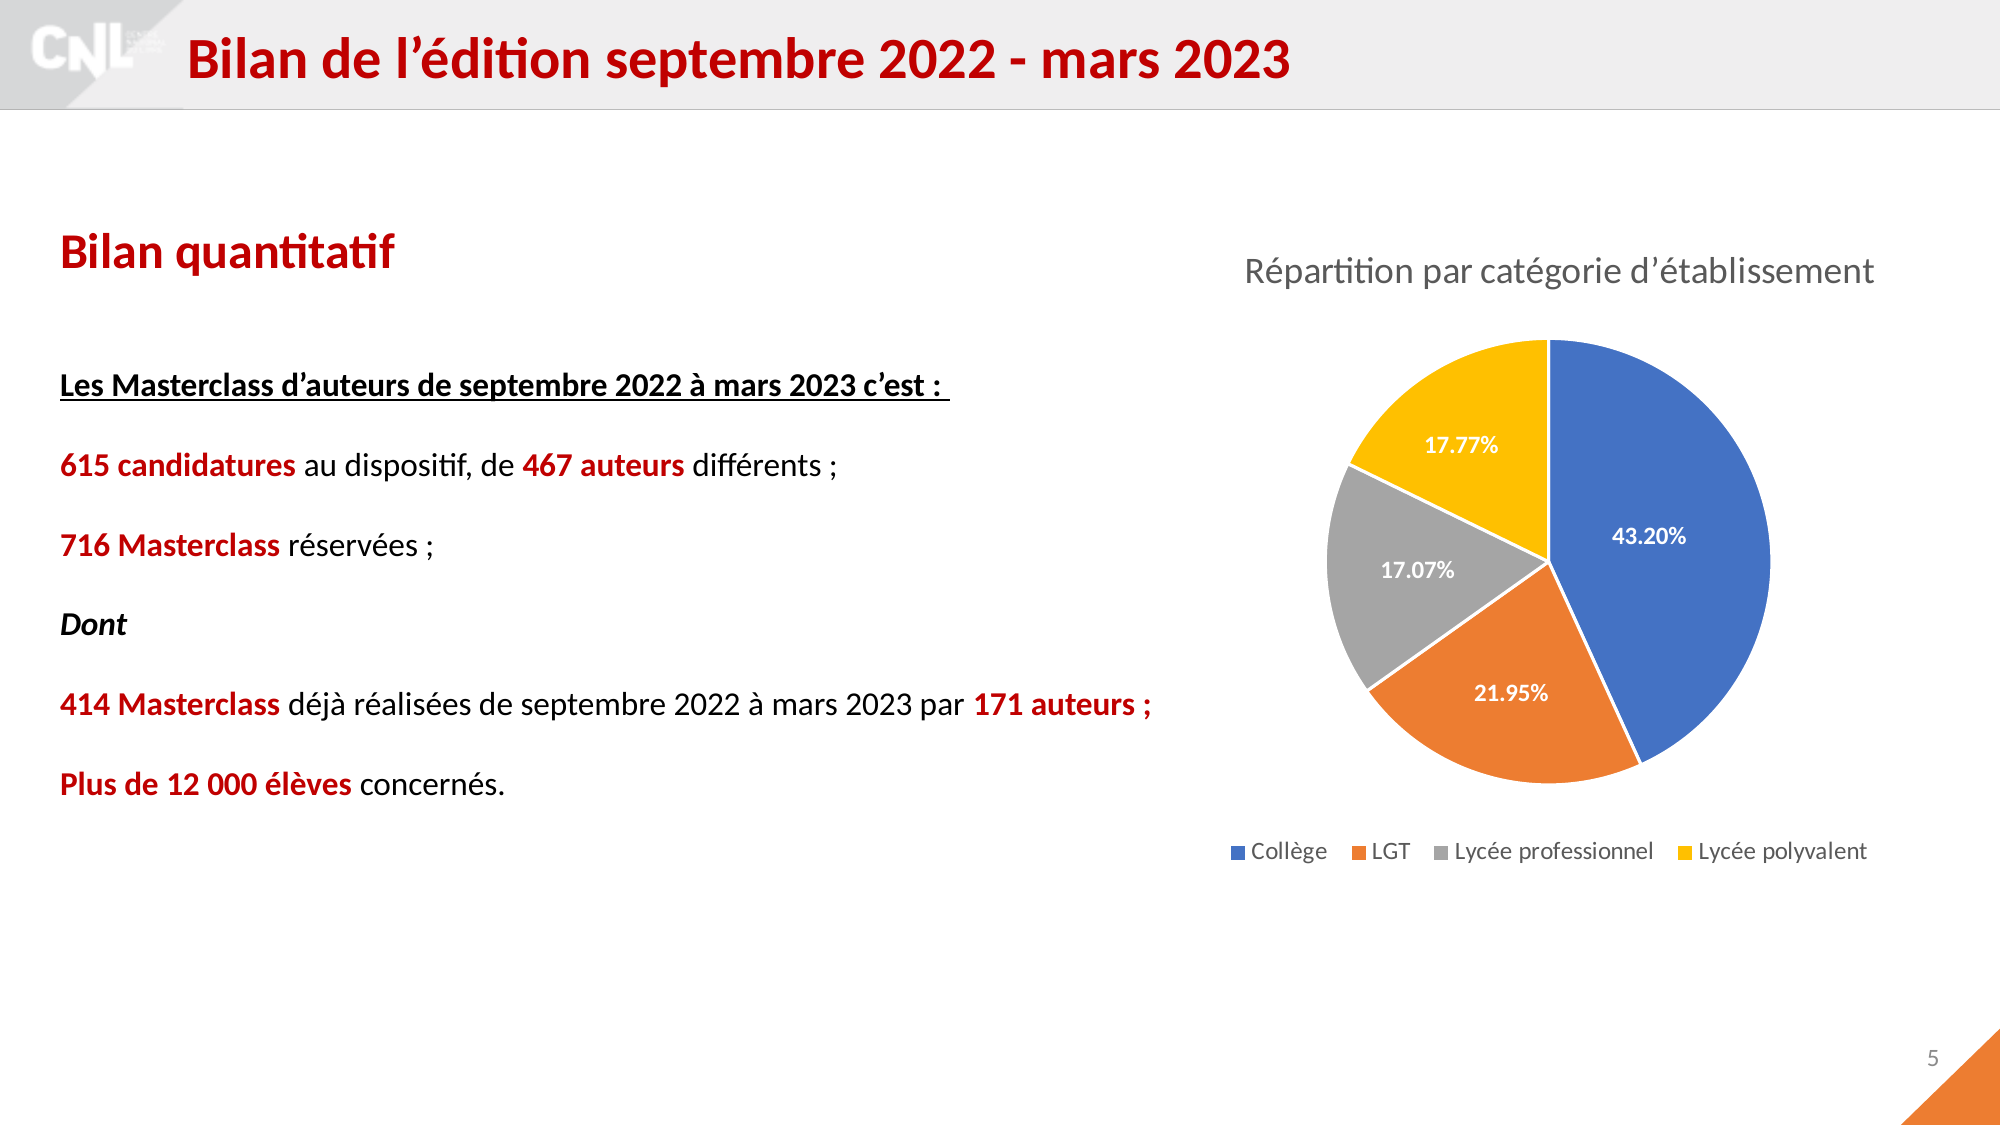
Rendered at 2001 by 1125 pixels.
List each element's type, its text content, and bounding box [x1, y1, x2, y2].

text_box Bilan de l’édition septembre 2022 - mars 2023 [155, 0, 1640, 101]
chart [1144, 243, 1956, 915]
text_box Bilan quantitatif Les Masterclass d’auteurs de septembre 2022 à mars 2023 c’est : 615 candidatures au dispositif, de 467 auteurs différents ; 716 Masterclass réservées ; Dont 414 Masterclass déjà réalisées de septembre 2022 à mars 2023 par 171 auteurs ; Plus de 12 000 élèves concernés. [45, 210, 1288, 810]
slide_number 5 [1549, 1026, 1955, 1086]
